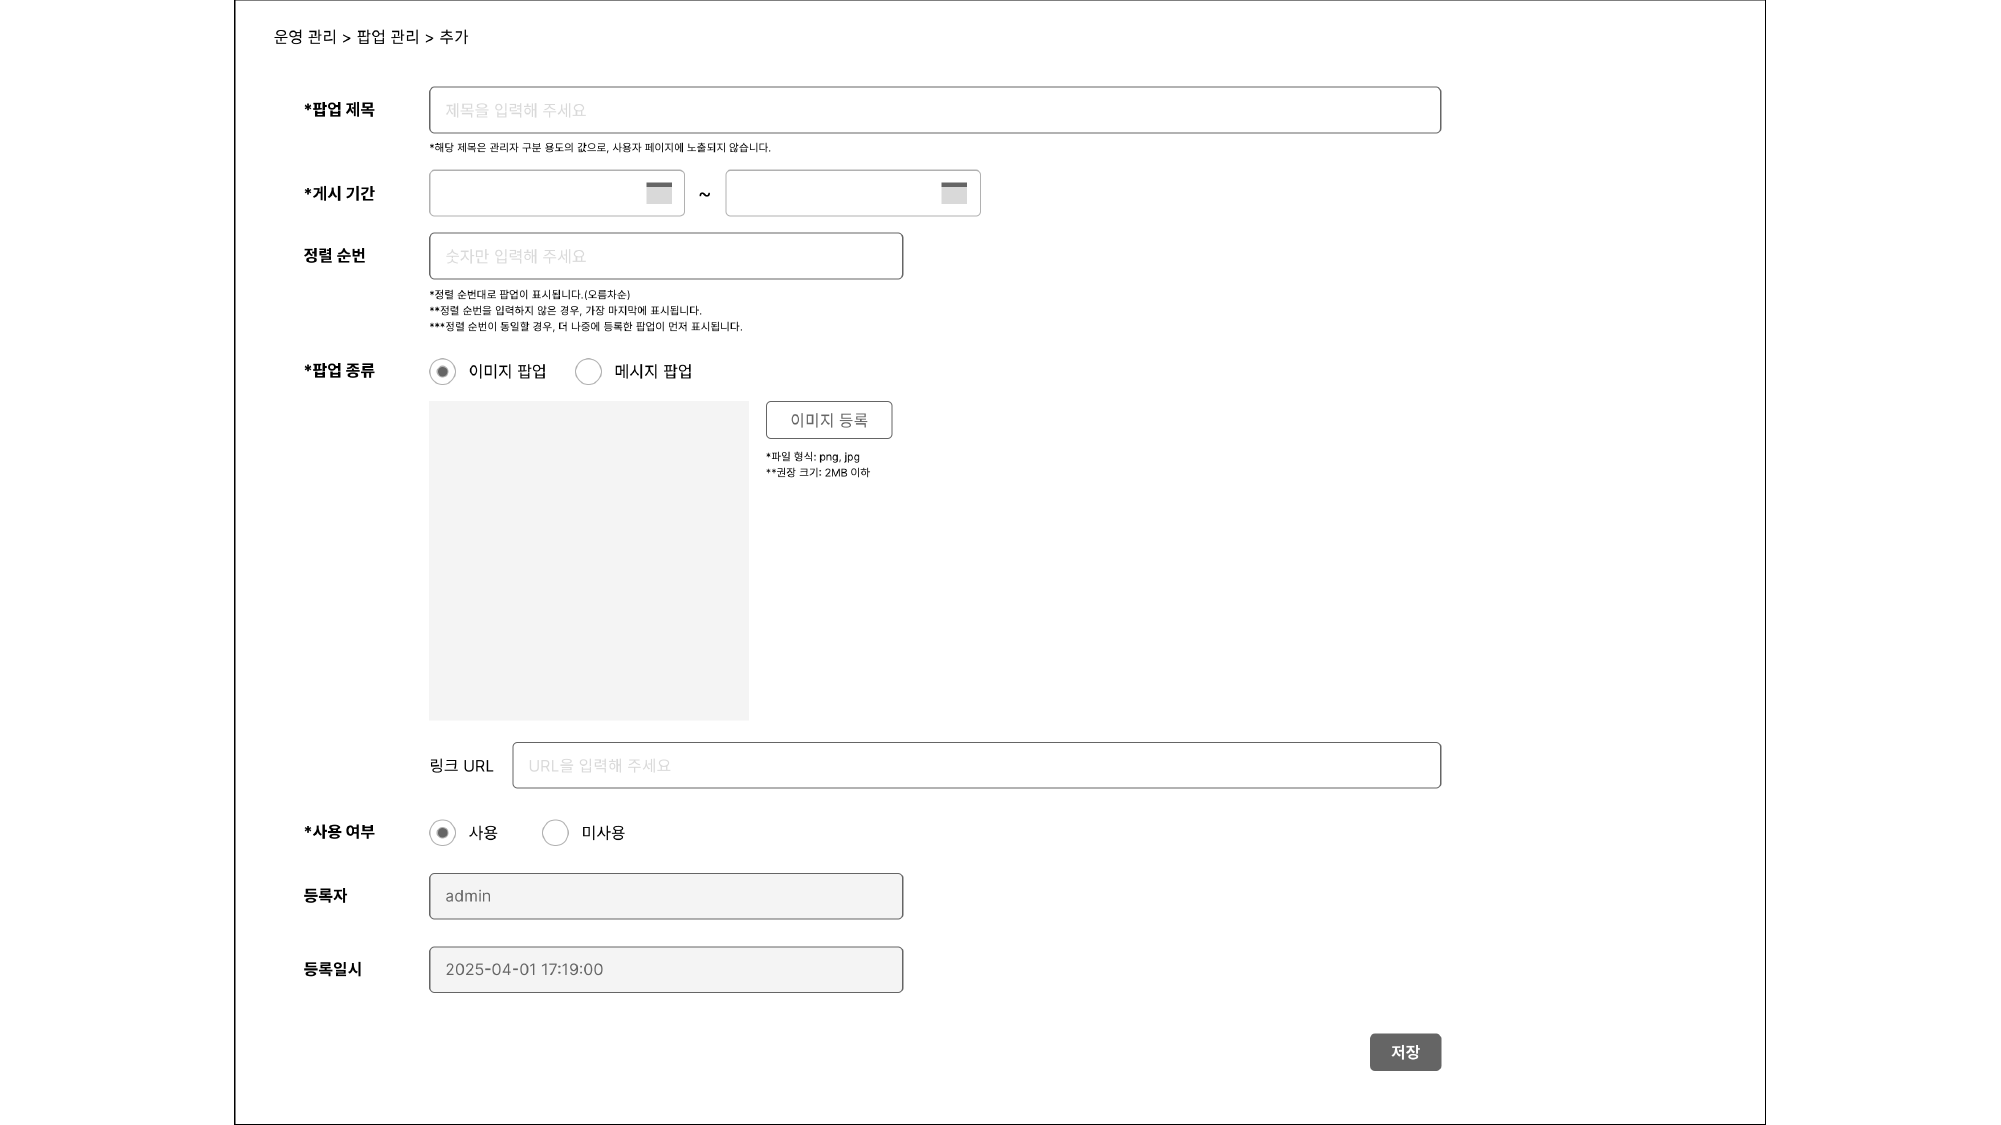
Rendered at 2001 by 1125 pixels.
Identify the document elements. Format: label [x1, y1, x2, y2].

picture [234, 0, 1766, 1125]
